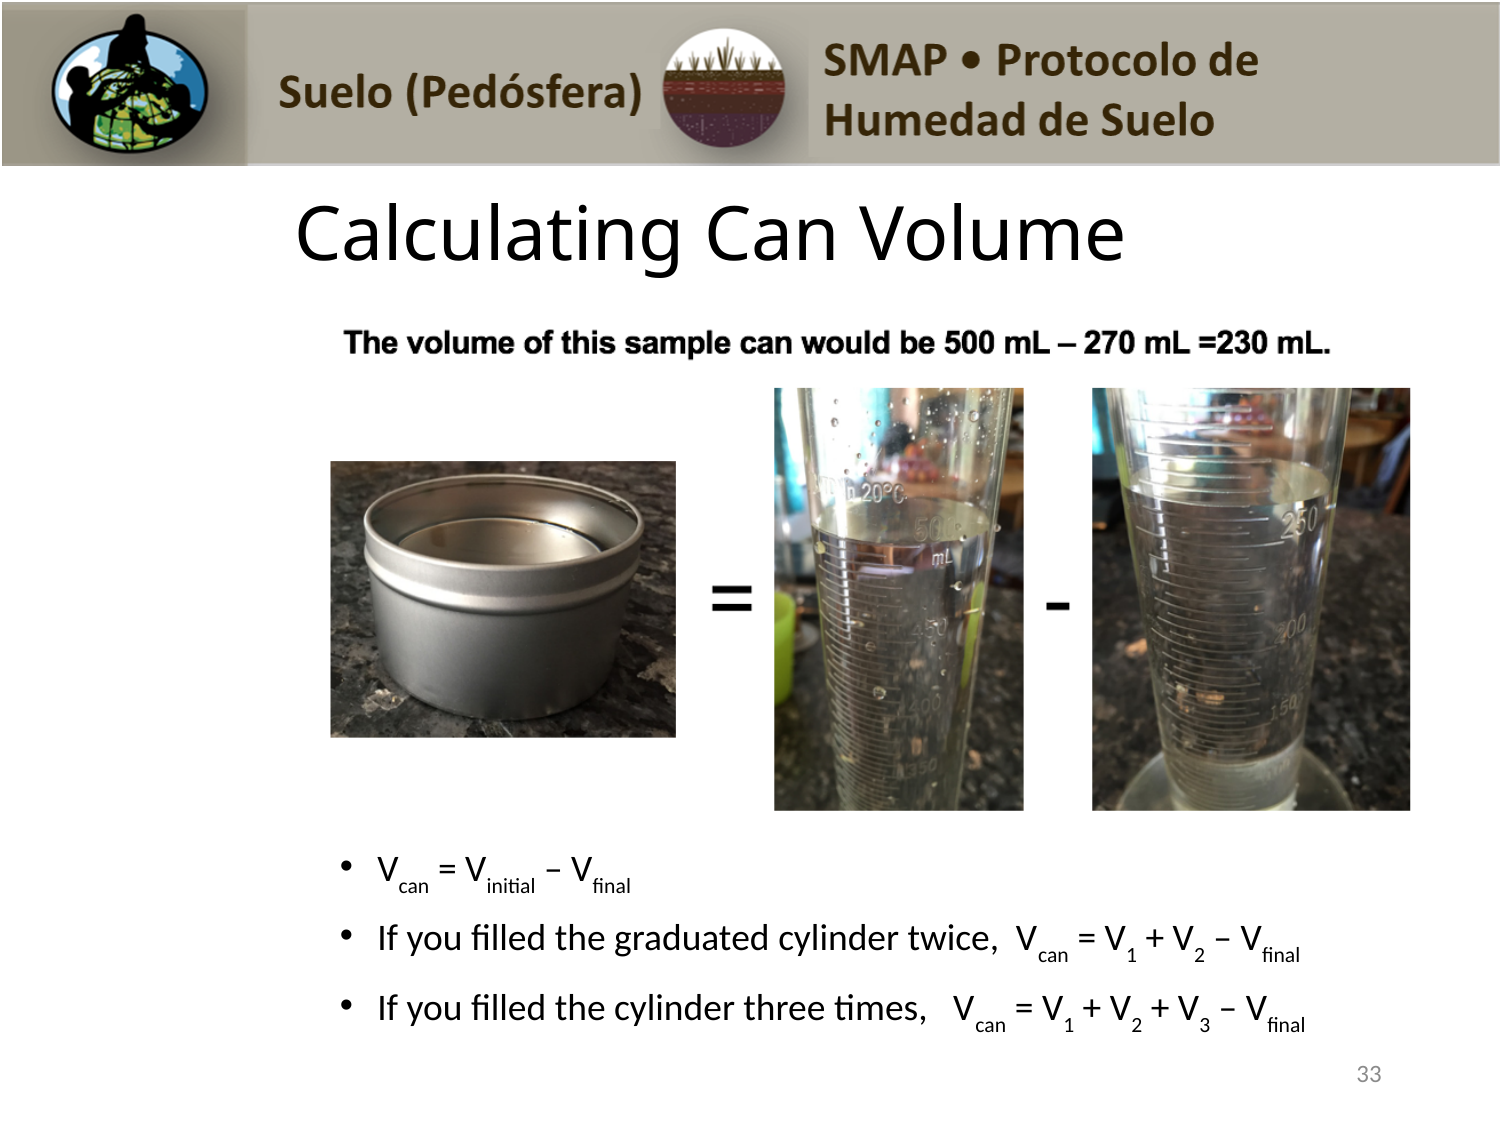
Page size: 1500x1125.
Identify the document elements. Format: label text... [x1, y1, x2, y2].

list Vcan = Vinitial – Vfinal If you filled the graduated cylinder twice, Vcan = V1 + V2 – Vfinal If you filled the cylinder three times, Vcan = V1 + V2 + V3 – Vfinal [324, 836, 1416, 1059]
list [318, 307, 1416, 836]
title Calculating Can Volume [279, 180, 1500, 293]
picture [2, 2, 1500, 180]
slide_number 33 [1059, 1059, 1397, 1103]
